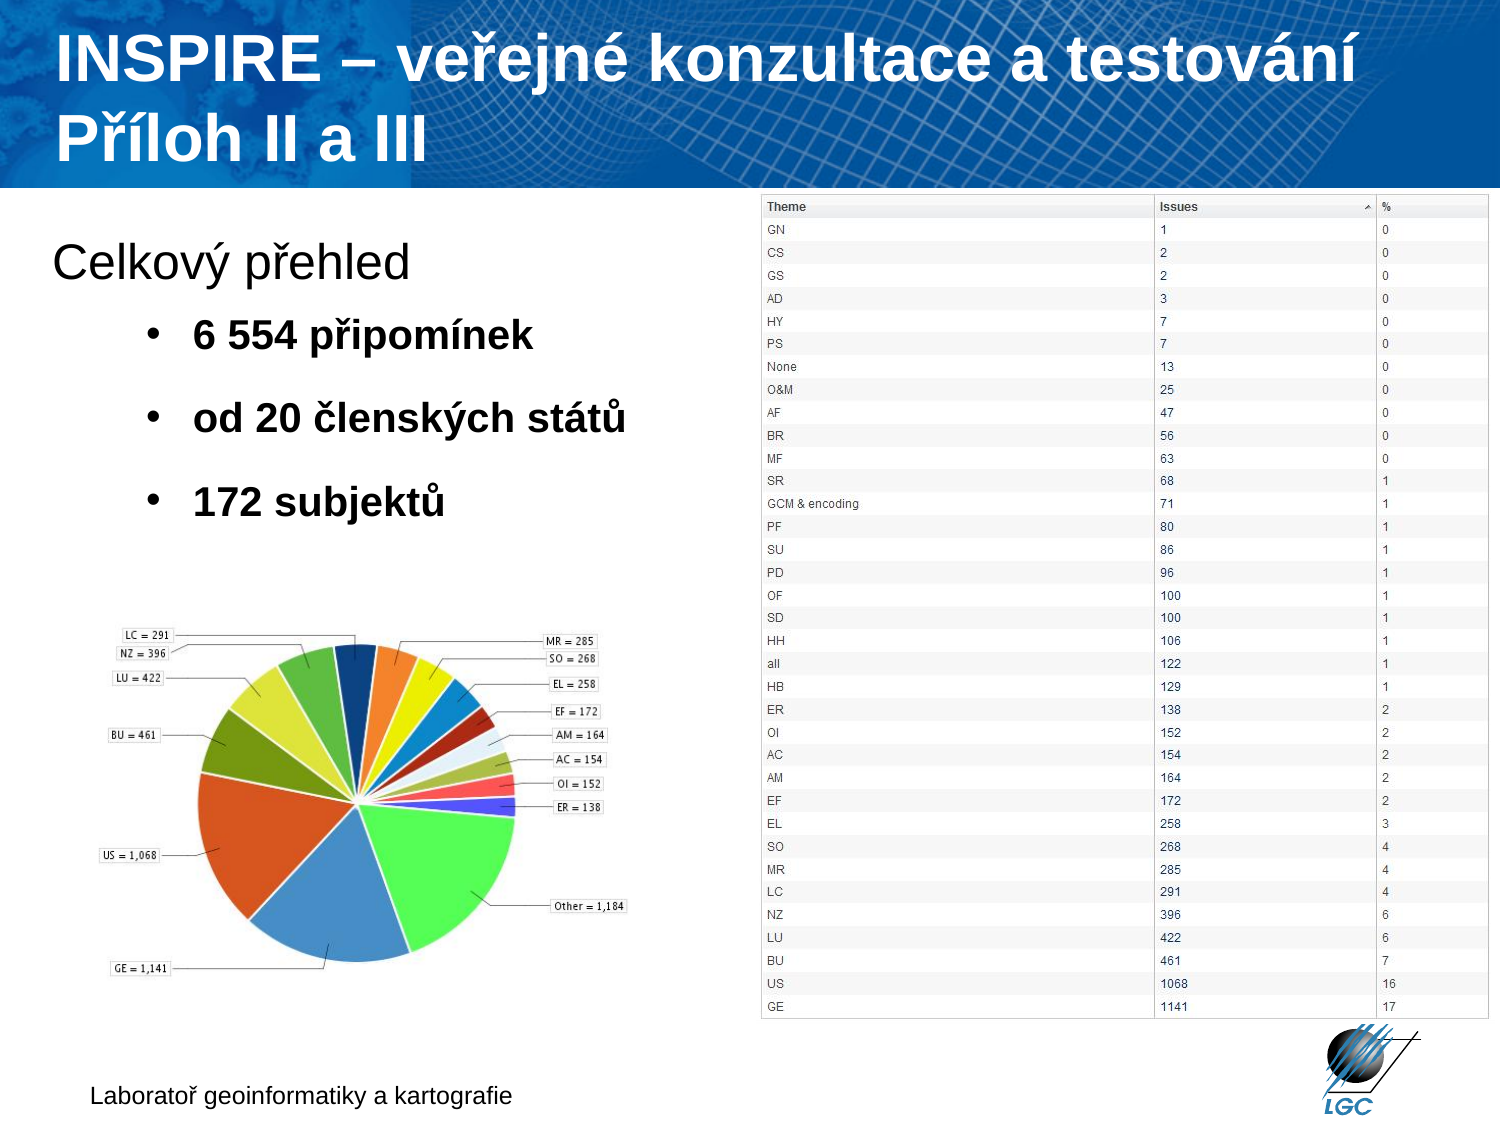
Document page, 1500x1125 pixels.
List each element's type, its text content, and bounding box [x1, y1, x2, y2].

picture [52, 585, 662, 1012]
picture [0, 0, 1500, 188]
picture [756, 189, 1495, 1024]
list Celkový přehled 6 554 připomínek od 20 členských států 172 subjektů [37, 221, 751, 965]
text_box INSPIRE – veřejné konzultace a testování Příloh II a III [41, 7, 1425, 183]
